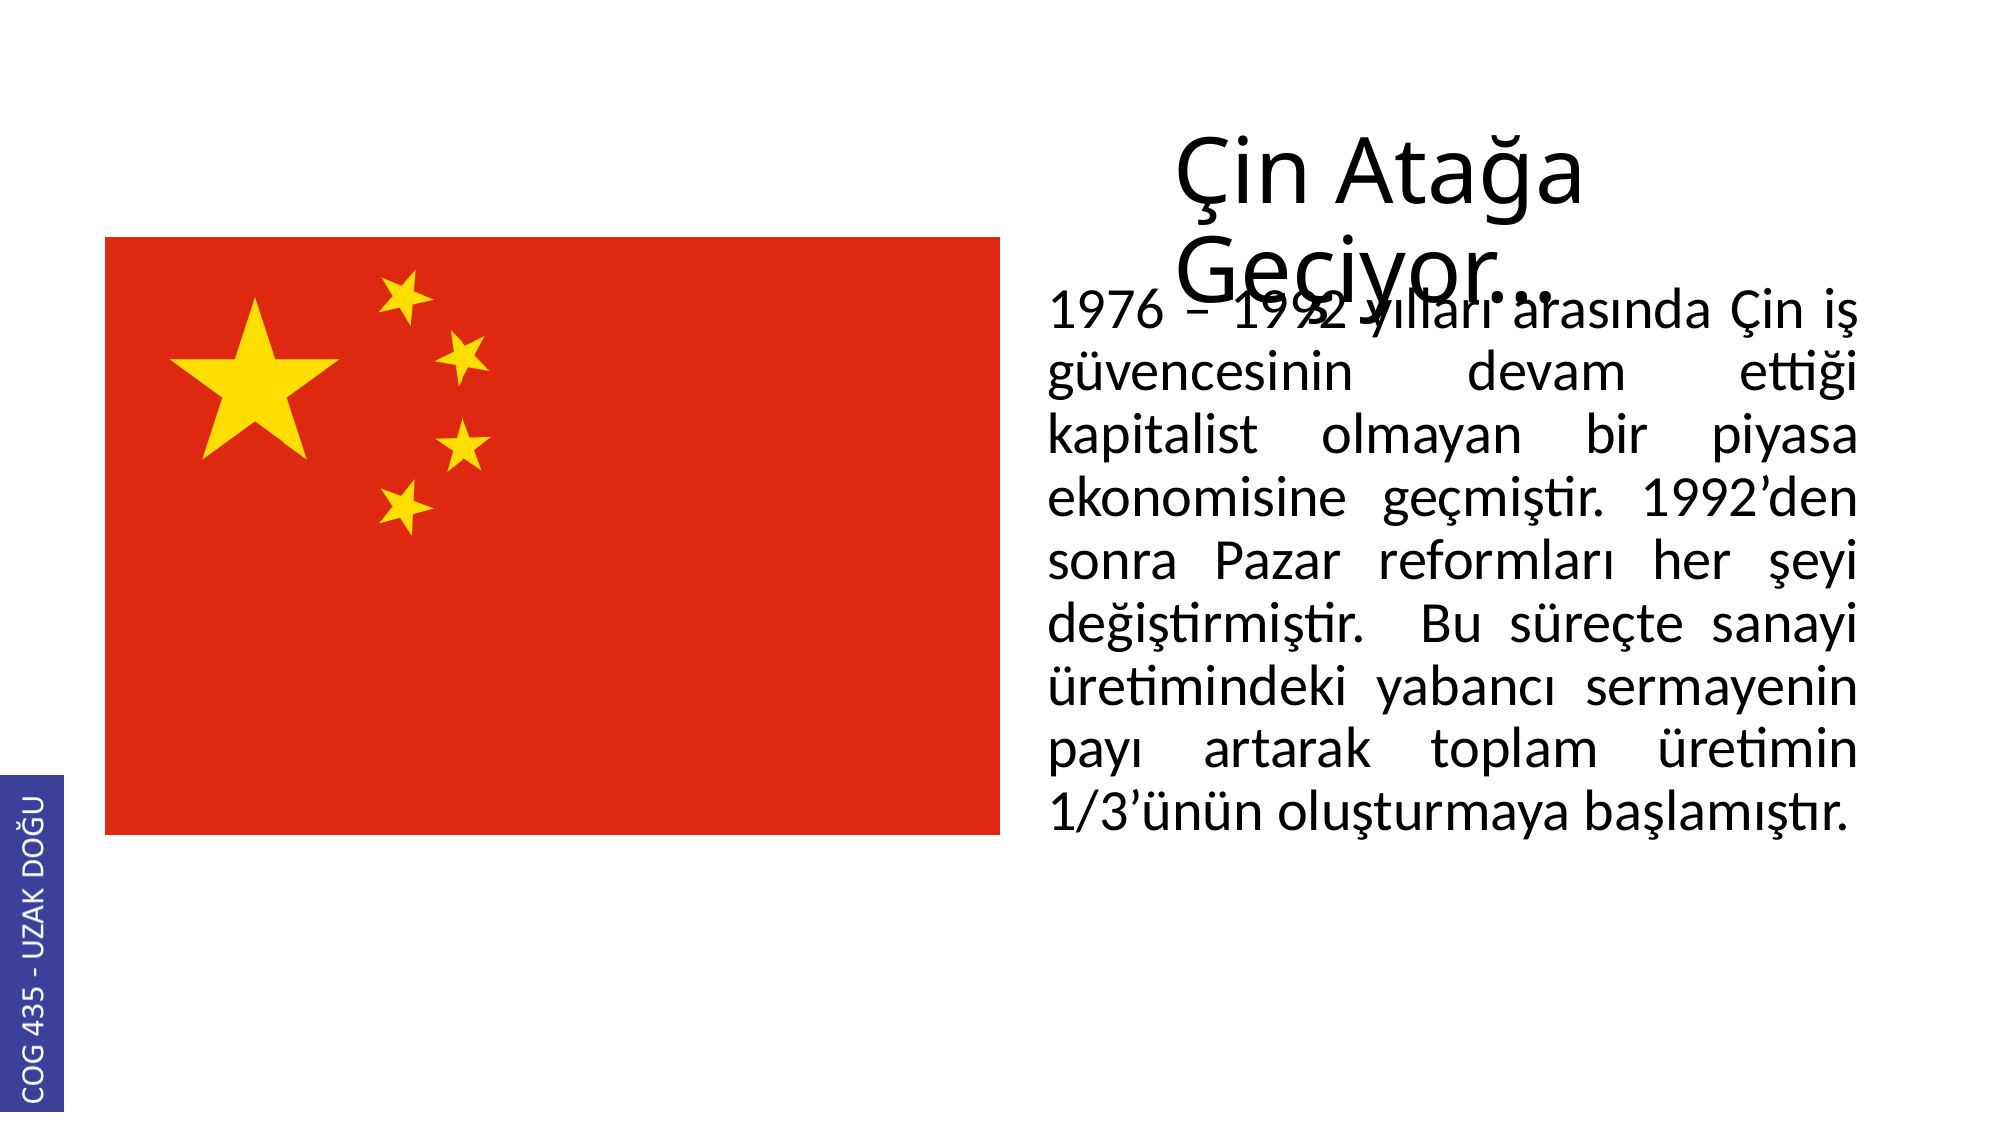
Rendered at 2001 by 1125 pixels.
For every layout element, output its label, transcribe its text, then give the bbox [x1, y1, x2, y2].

picture [105, 237, 1000, 835]
picture [0, 774, 73, 1125]
list 1976 – 1992 yılları arasında Çin iş güvencesinin devam ettiği kapitalist olmayan bir piyasa ekonomisine geçmiştir. 1992’den sonra Pazar reformları her şeyi değiştirmiştir. Bu süreçte sanayi üretimindeki yabancı sermayenin payı artarak toplam üretimin 1/3’ünün oluşturmaya başlamıştır. [1032, 270, 1875, 855]
title Çin Atağa Geçiyor… [1158, 104, 2000, 343]
